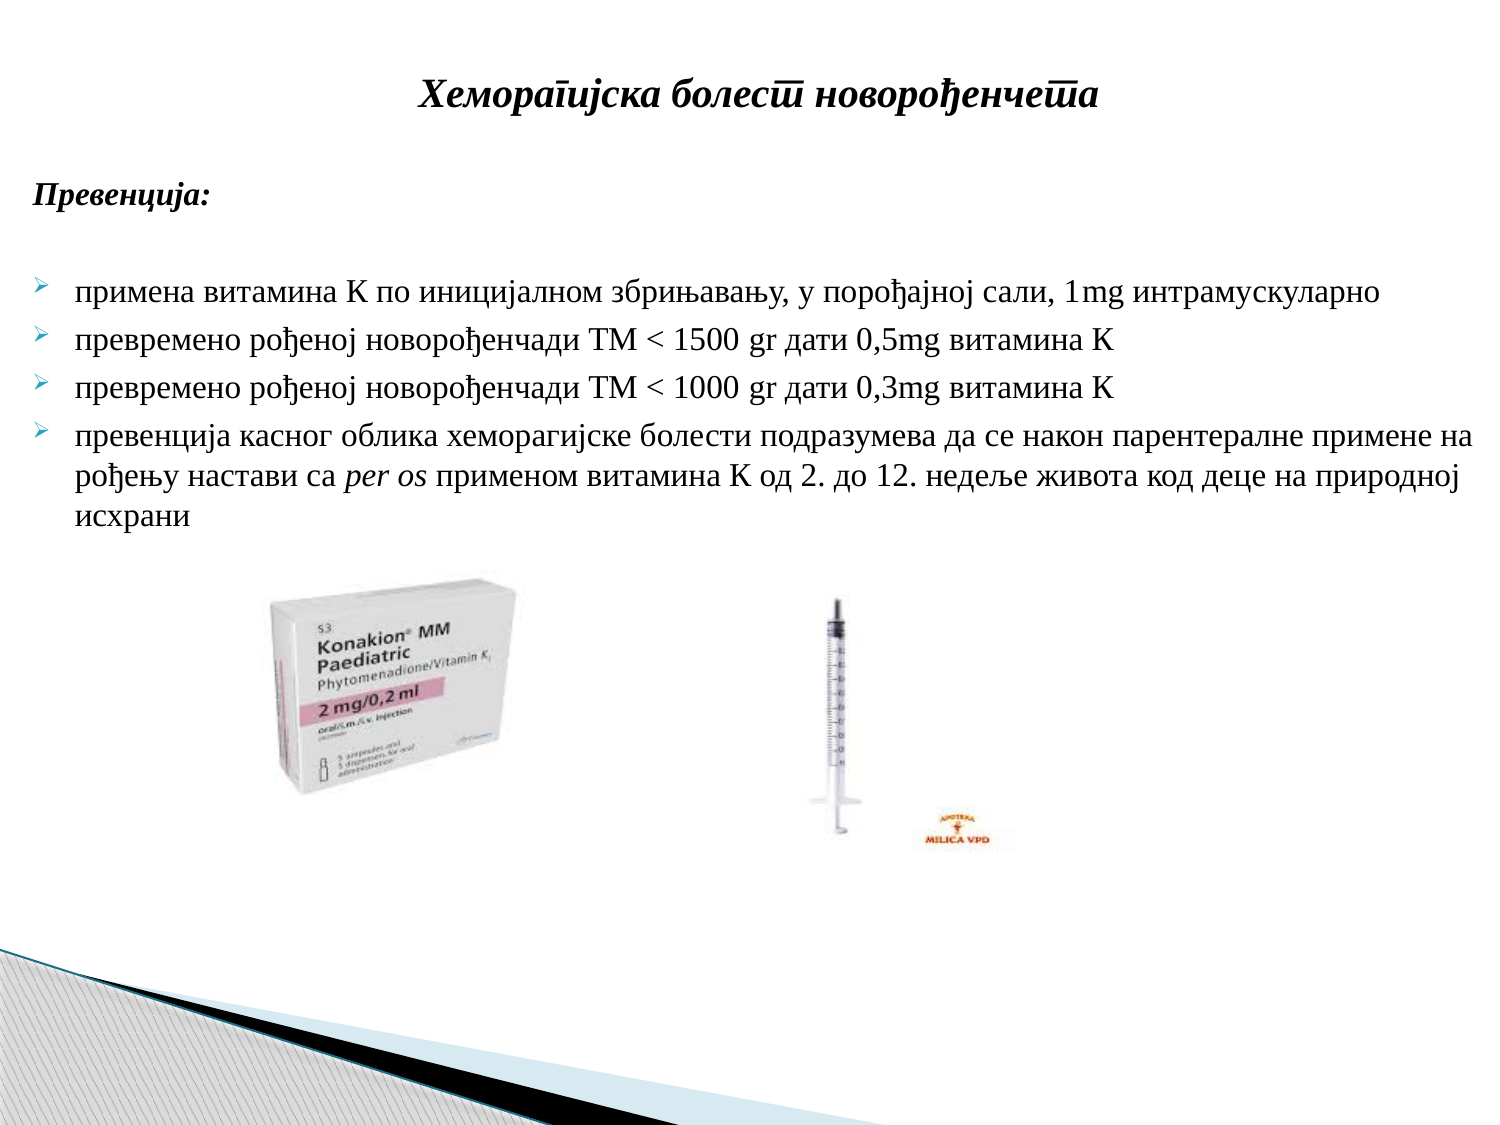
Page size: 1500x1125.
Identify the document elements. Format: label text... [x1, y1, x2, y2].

picture [662, 562, 1015, 876]
list Хеморагијска болест новорођенчета Превенција: примена витамина К по иницијалном збрињавању, у порођајној сали, 1mg интрамускуларно превремено рођеној новорођенчади ТМ < 1500 gr дати 0,5mg витамина К превремено рођеној новорођенчади ТМ < 1000 gr дати 0,3mg витамина К превенција касног облика хеморагијске болести подразумева да се након парентералне примене на рођењу настави са per os применом витамина К од 2. до 12. недеље живота код деце на природној исхрани [0, 0, 1500, 1125]
picture [149, 557, 619, 821]
